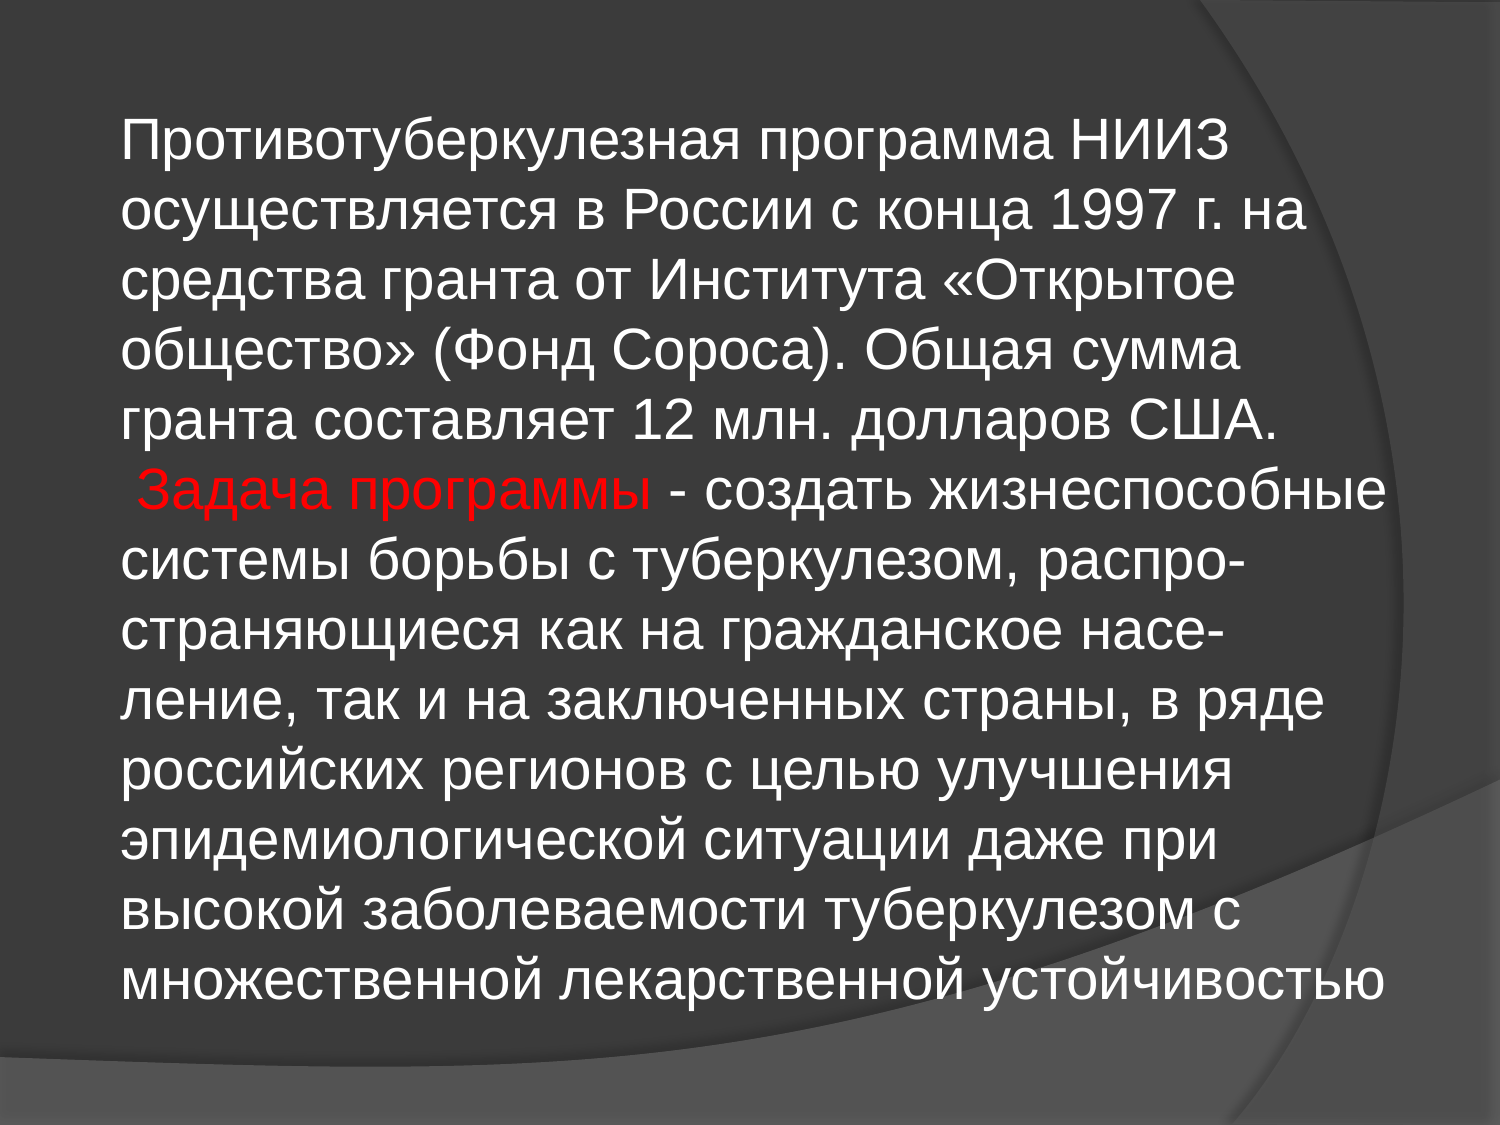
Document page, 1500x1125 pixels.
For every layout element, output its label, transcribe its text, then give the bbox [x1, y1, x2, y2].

text_box Противотуберкулезная программа НИИЗ осуществляется в России с конца 1997 г. на средства гранта от Института «Открытое общество» (Фонд Сороса). Общая сумма гранта составляет 12 млн. долларов США. Задача программы - создать жизнеспособные системы борьбы с туберкулезом, распро-страняющиеся как на гражданское насе-ление, так и на заключенных страны, в ряде российских регионов с целью улучшения эпидемиологической ситуации даже при высокой заболеваемости туберкулезом с множественной лекарственной устойчивостью [105, 93, 1407, 1019]
